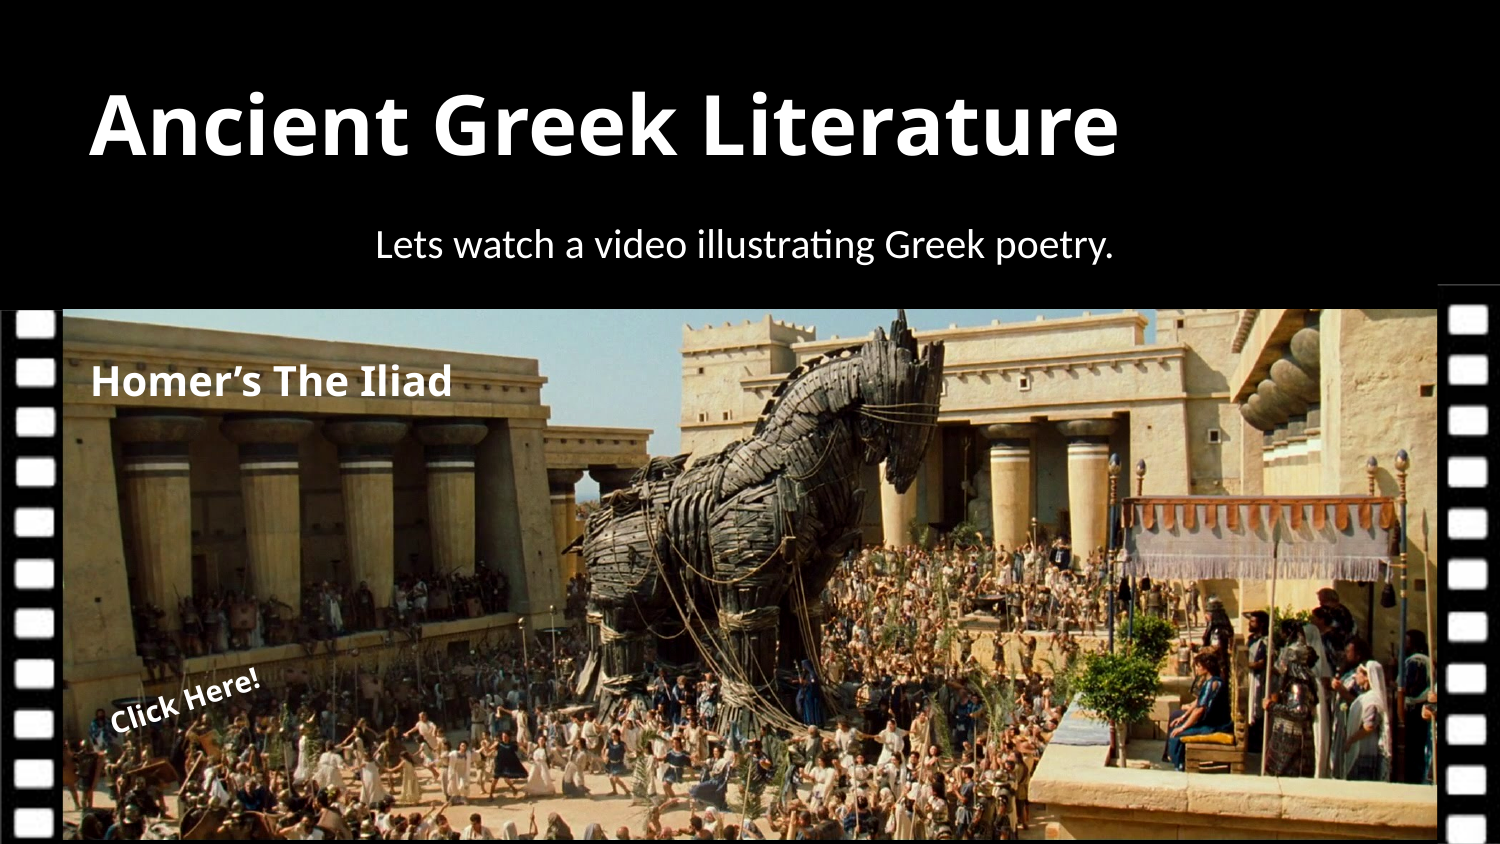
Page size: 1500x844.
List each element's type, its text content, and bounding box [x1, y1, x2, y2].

picture [0, 286, 1500, 844]
text_box Homer’s The Iliad [1441, 346, 1500, 454]
text_box Lets watch a video illustrating Greek poetry. [0, 209, 1500, 275]
text_box Ancient Greek Literature [74, 64, 1500, 172]
